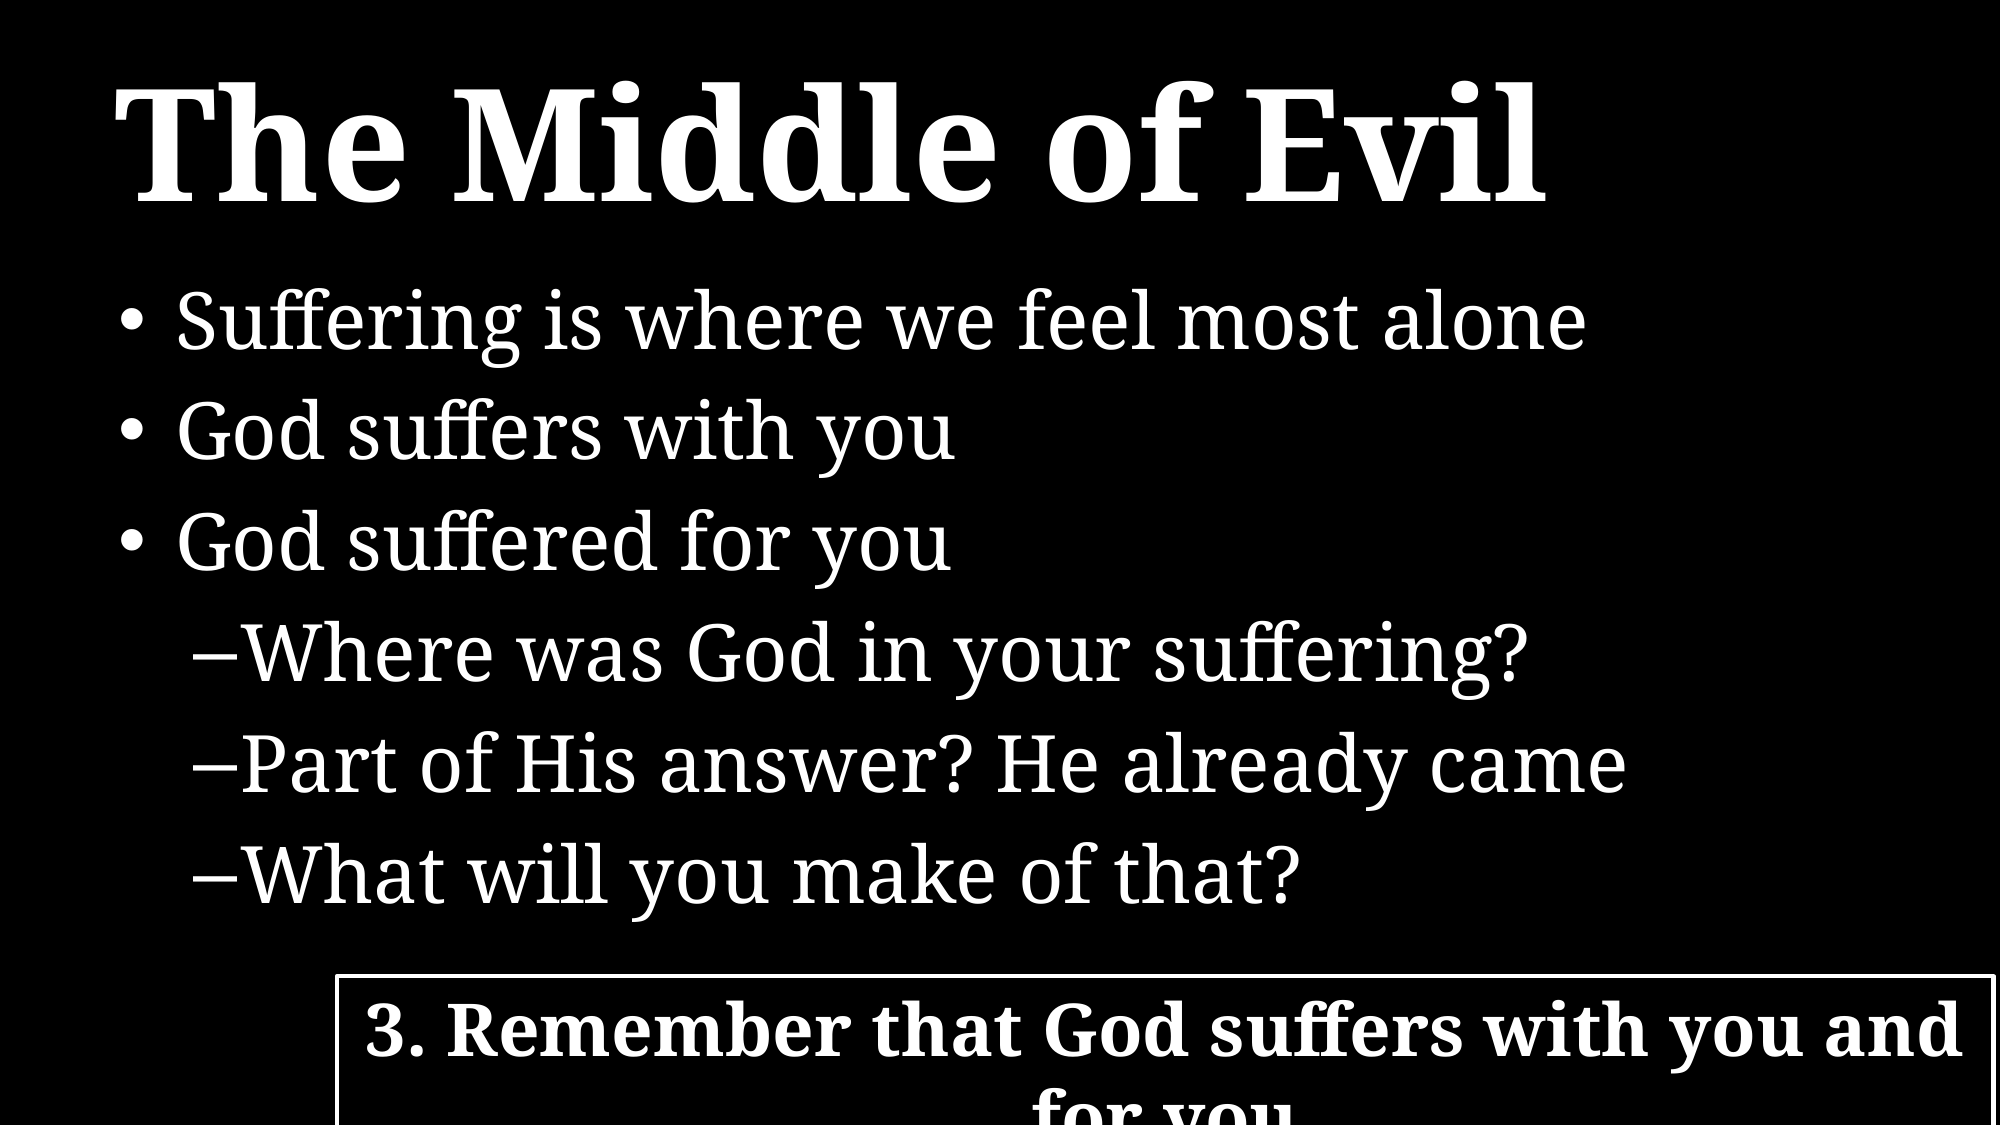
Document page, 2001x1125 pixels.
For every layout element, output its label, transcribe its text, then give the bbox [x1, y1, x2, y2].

text_box 3. Remember that God suffers with you and for you [336, 976, 1994, 1125]
list Suffering is where we feel most alone God suffers with you God suffered for you Where was God in your suffering? Part of His answer? He already came What will you make of that? [103, 262, 1904, 1005]
title The Middle of Evil [99, 45, 1900, 233]
